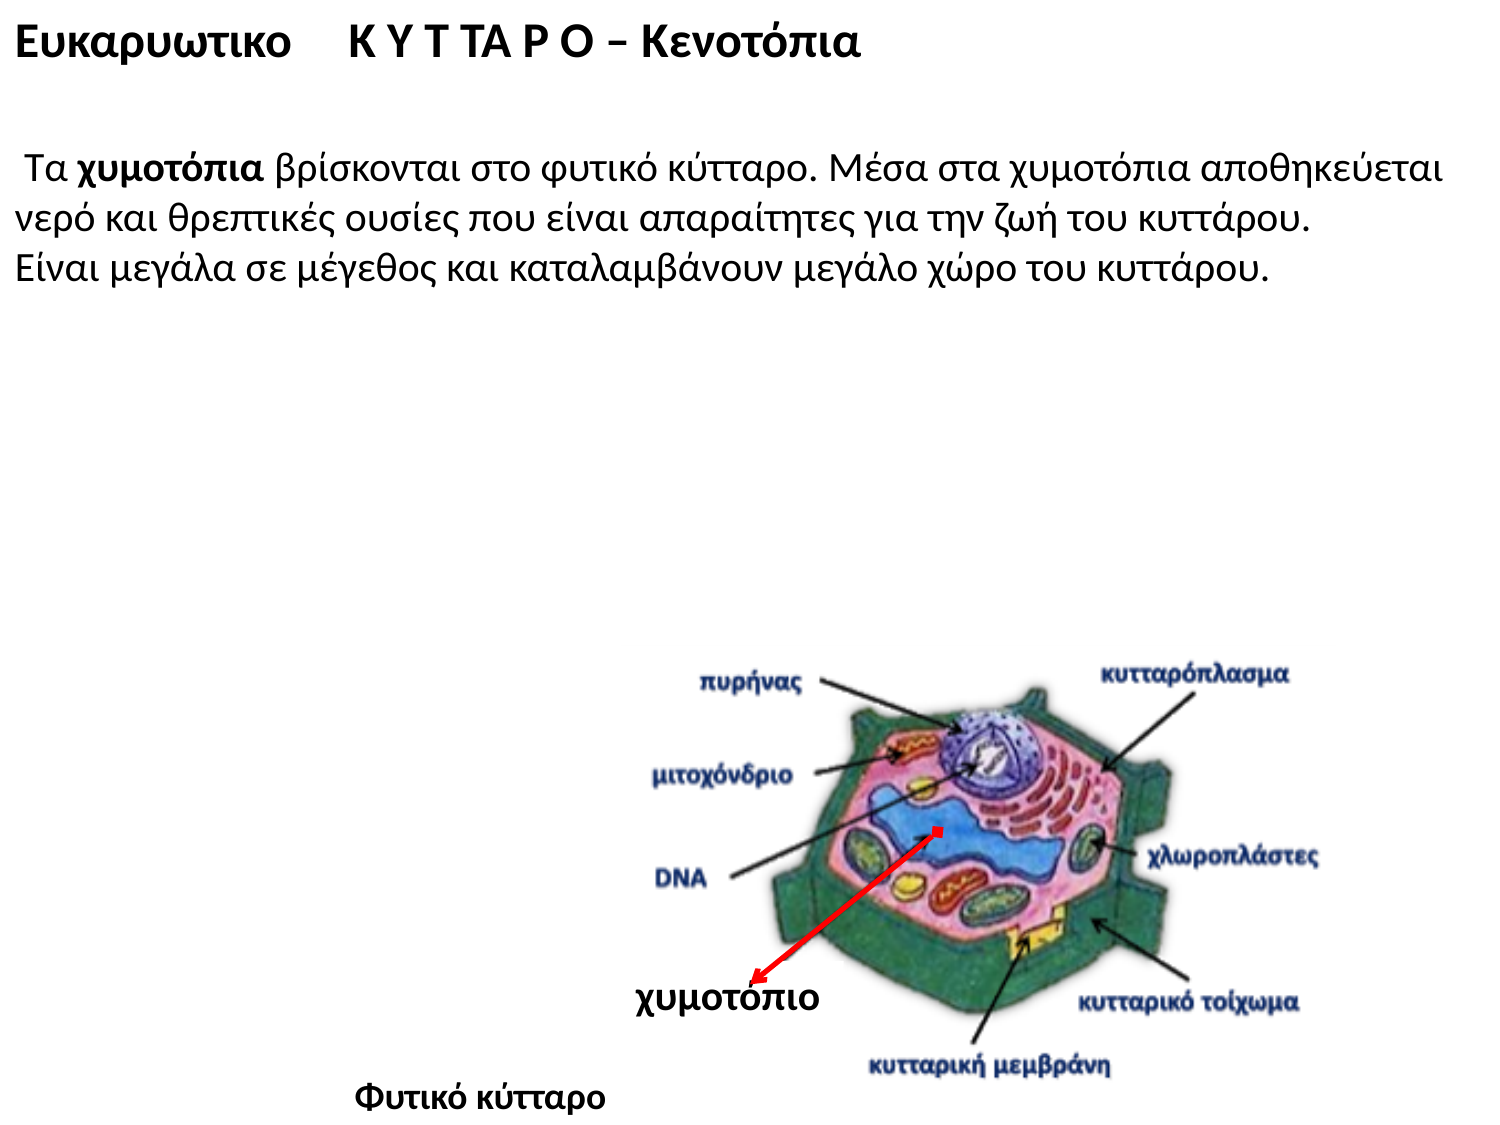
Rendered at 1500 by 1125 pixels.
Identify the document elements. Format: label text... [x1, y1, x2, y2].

text_box Τα χυμοτόπια βρίσκονται στο φυτικό κύτταρο. Μέσα στα χυμοτόπια αποθηκεύεται νερό και θρεπτικές ουσίες που είναι απαραίτητες για την ζωή του κυττάρου. Είναι μεγάλα σε μέγεθος και καταλαμβάνουν μεγάλο χώρο του κυττάρου. [0, 81, 1500, 297]
text_box Φυτικό κύτταρο [339, 1064, 762, 1125]
text_box Ευκαρυωτικο Κ Υ Τ ΤΑ Ρ Ο – Κενοτόπια [0, 0, 1278, 75]
picture [620, 644, 1337, 1097]
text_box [749, 831, 938, 985]
